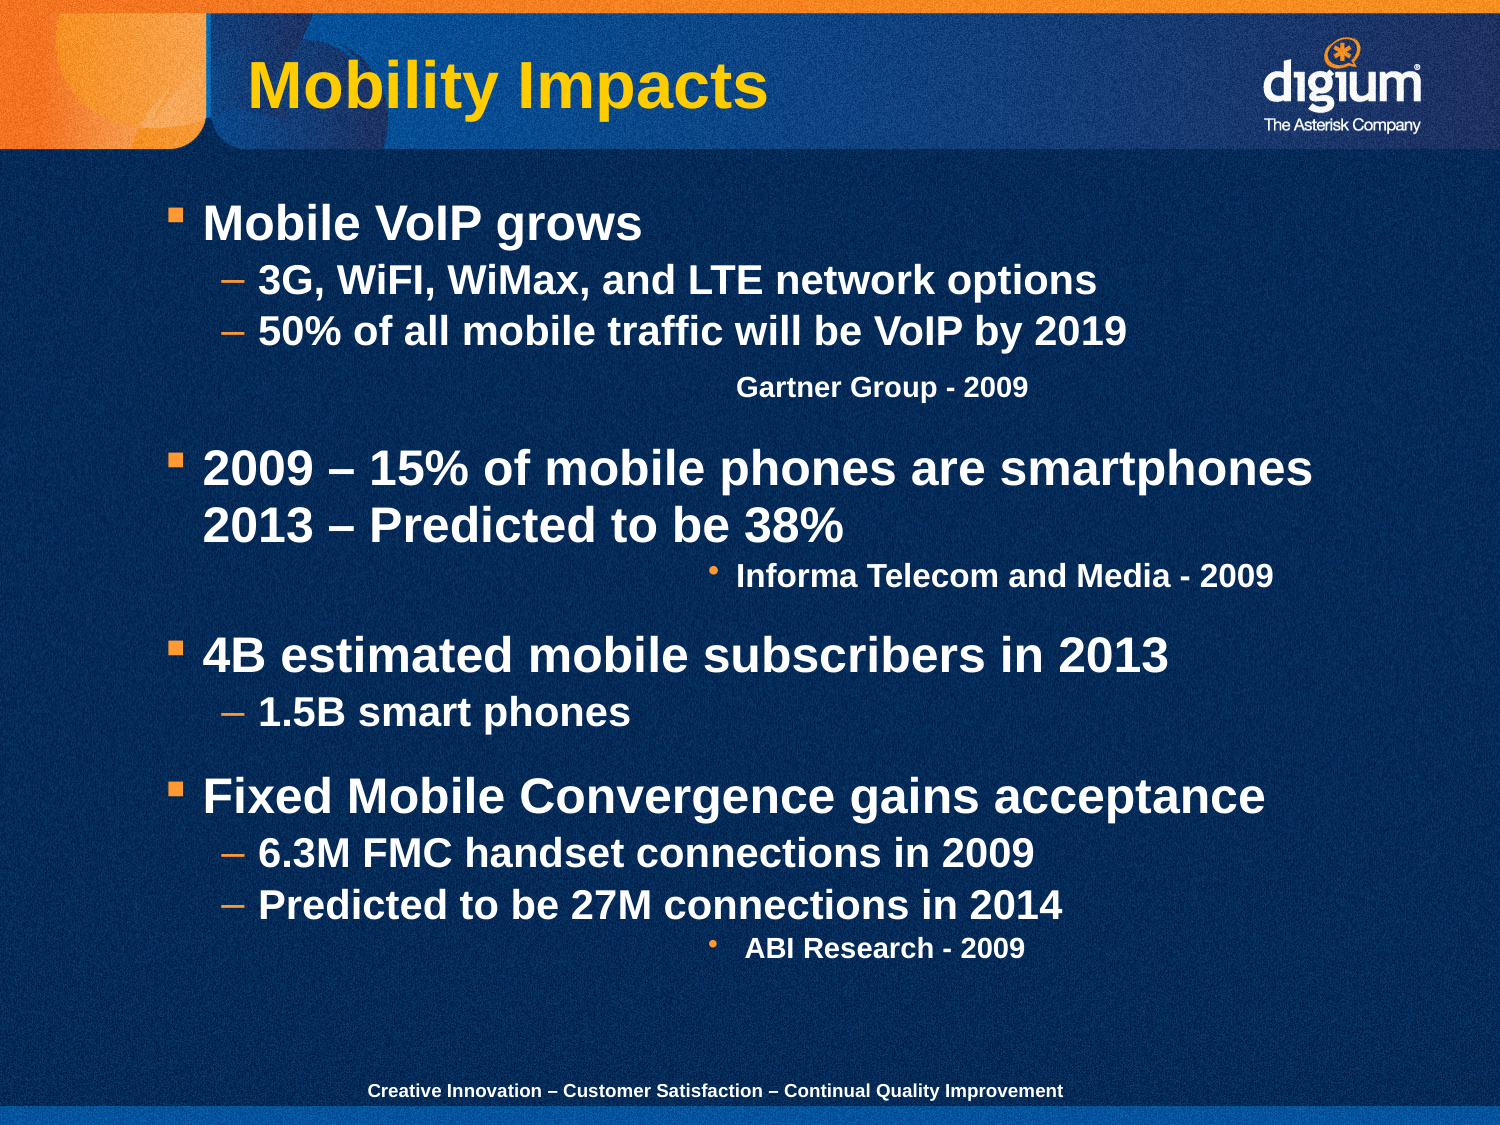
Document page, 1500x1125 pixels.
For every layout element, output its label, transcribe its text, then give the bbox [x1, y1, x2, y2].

title Mobility Impacts [247, 0, 1184, 176]
list Mobile VoIP grows 3G, WiFI, WiMax, and LTE network options 50% of all mobile traffic will be VoIP by 2019 Gartner Group - 2009 2009 – 15% of mobile phones are smartphones 2013 – Predicted to be 38% Informa Telecom and Media - 2009 4B estimated mobile subscribers in 2013 1.5B smart phones Fixed Mobile Convergence gains acceptance 6.3M FMC handset connections in 2009 Predicted to be 27M connections in 2014 ABI Research - 2009 [149, 187, 1500, 1013]
picture [0, 0, 1500, 1125]
